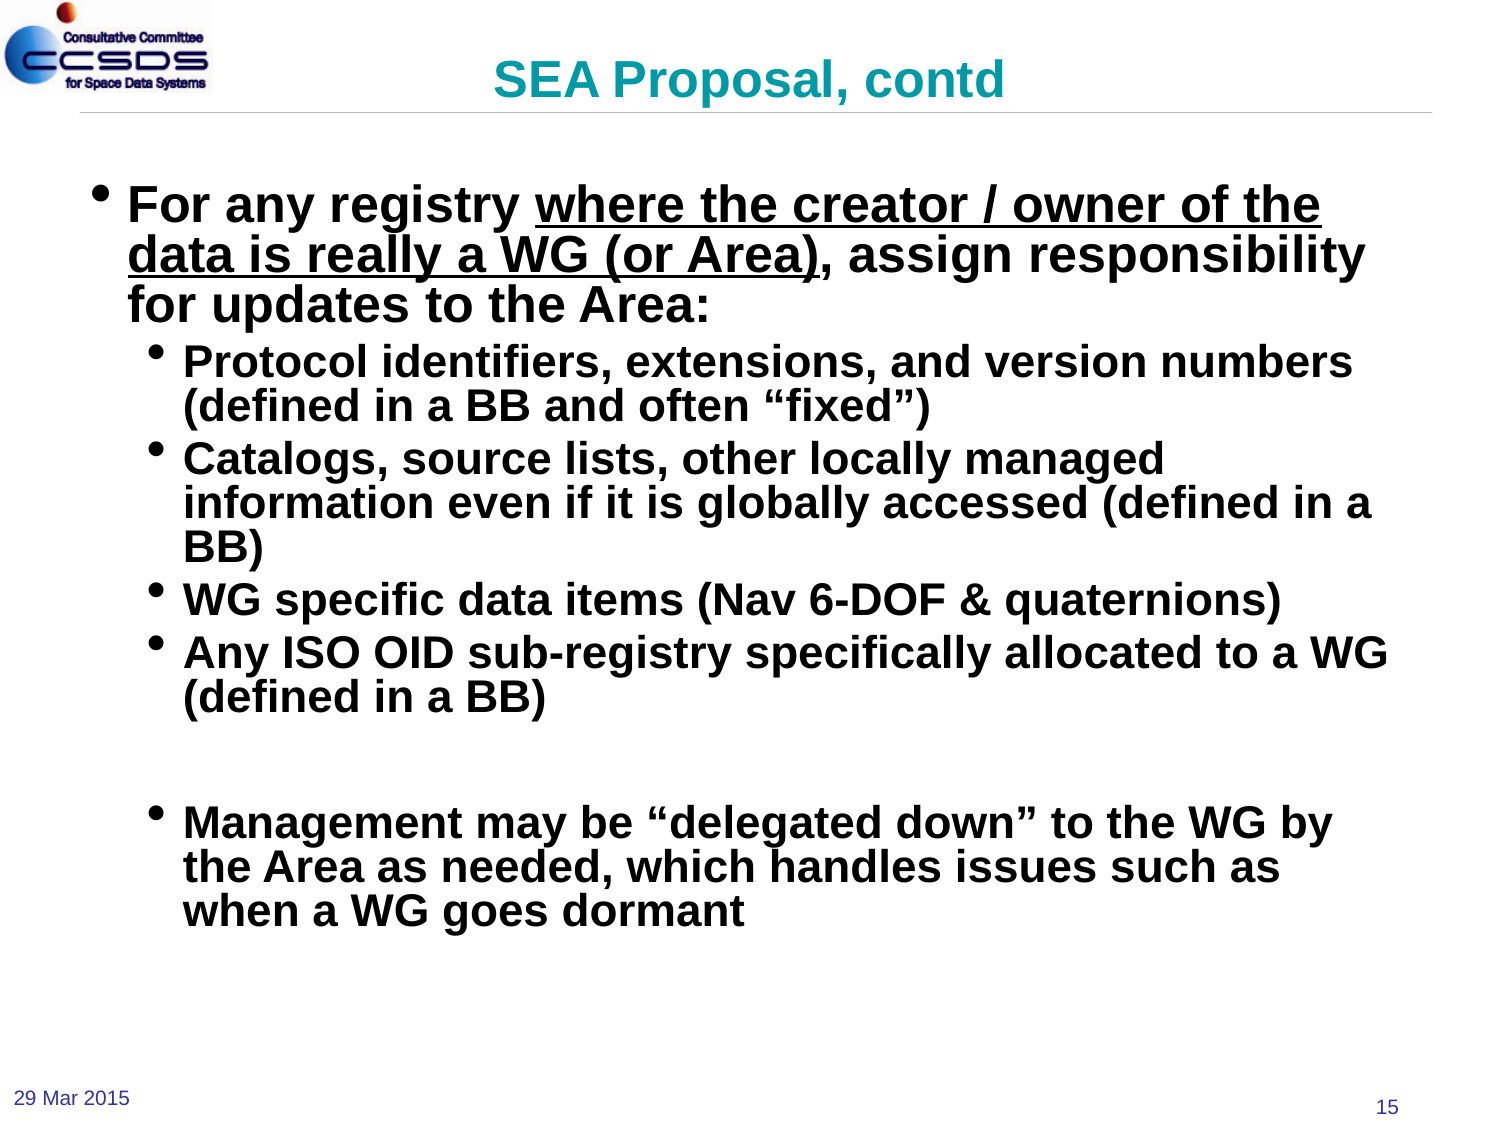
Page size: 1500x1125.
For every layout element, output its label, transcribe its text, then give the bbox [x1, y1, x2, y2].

list For any registry where the creator / owner of the data is really a WG (or Area), assign responsibility for updates to the Area: Protocol identifiers, extensions, and version numbers (defined in a BB and often “fixed”) Catalogs, source lists, other locally managed information even if it is globally accessed (defined in a BB) WG specific data items (Nav 6-DOF & quaternions) Any ISO OID sub-registry specifically allocated to a WG (defined in a BB) Management may be “delegated down” to the WG by the Area as needed, which handles issues such as when a WG goes dormant [75, 174, 1425, 1005]
title SEA Proposal, contd [75, 45, 1425, 174]
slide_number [0, 1074, 285, 1120]
picture [0, 0, 213, 94]
